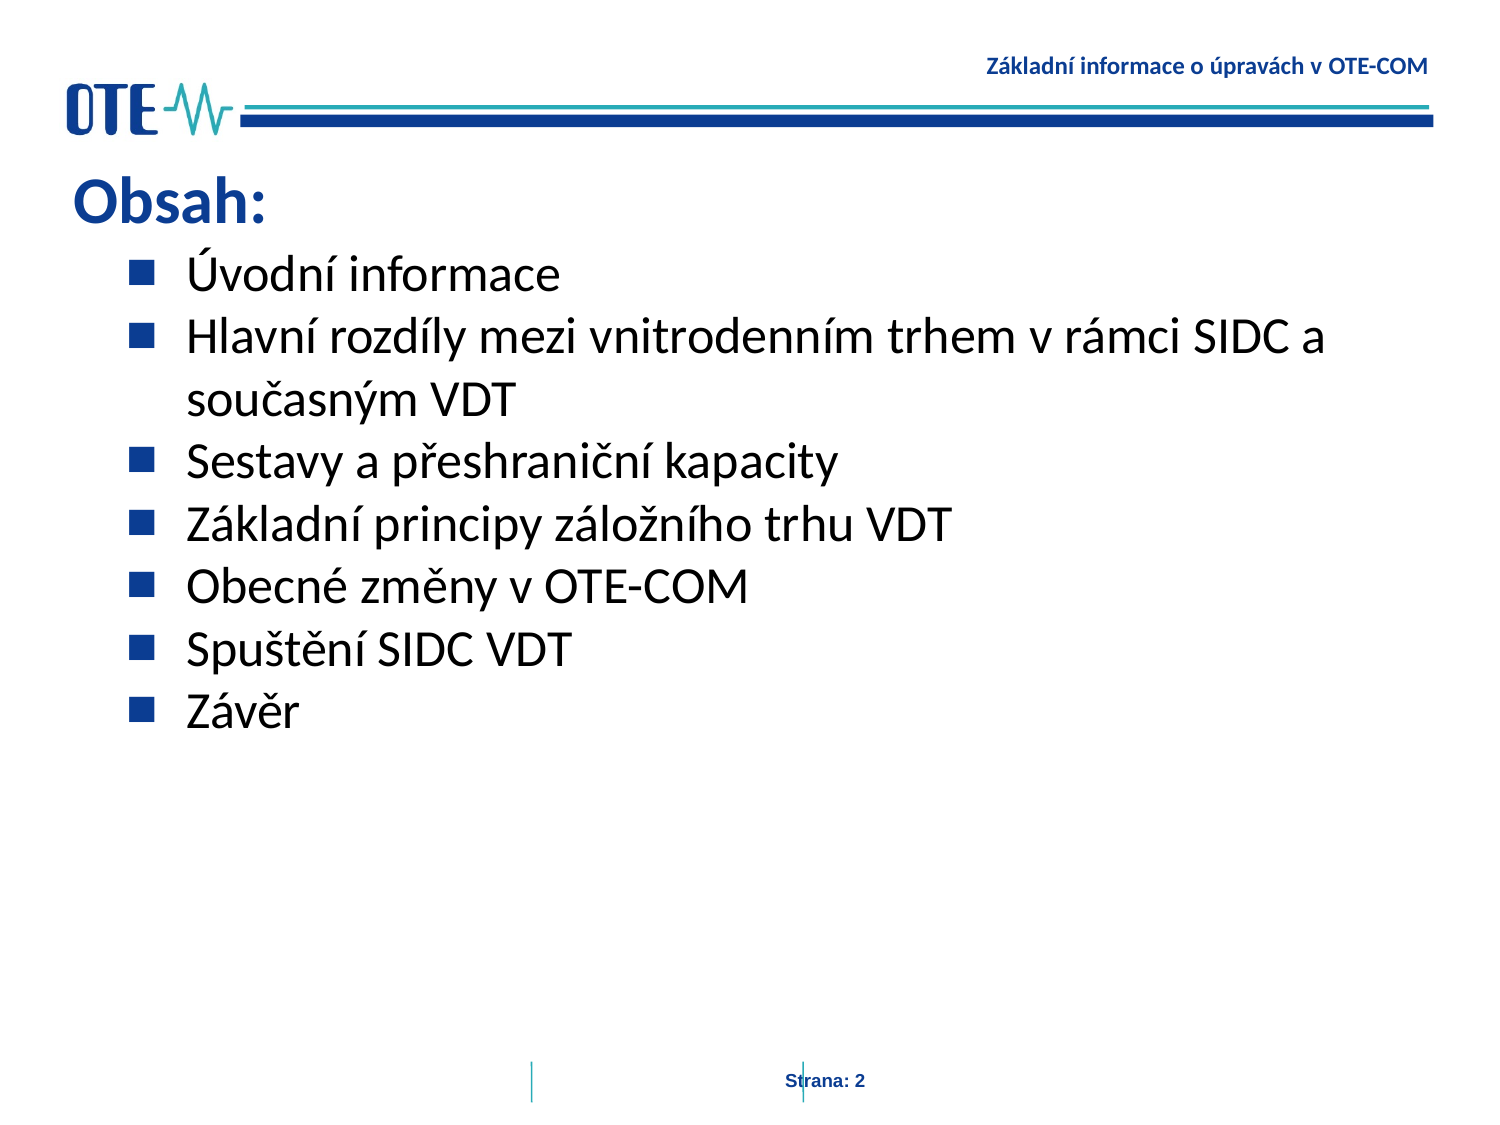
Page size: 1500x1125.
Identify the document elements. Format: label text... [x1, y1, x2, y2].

text_box Strana: 2 [171, 1060, 1087, 1099]
text_box Úvodní informace Hlavní rozdíly mezi vnitrodenním trhem v rámci SIDC a současným VDT Sestavy a přeshraniční kapacity Základní principy záložního trhu VDT Obecné změny v OTE-COM Spuštění SIDC VDT Závěr [112, 231, 1413, 747]
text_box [59, 78, 1427, 142]
text_box Základní informace o úpravách v OTE-COM [815, 41, 1444, 88]
text_box Obsah: [59, 149, 1229, 245]
